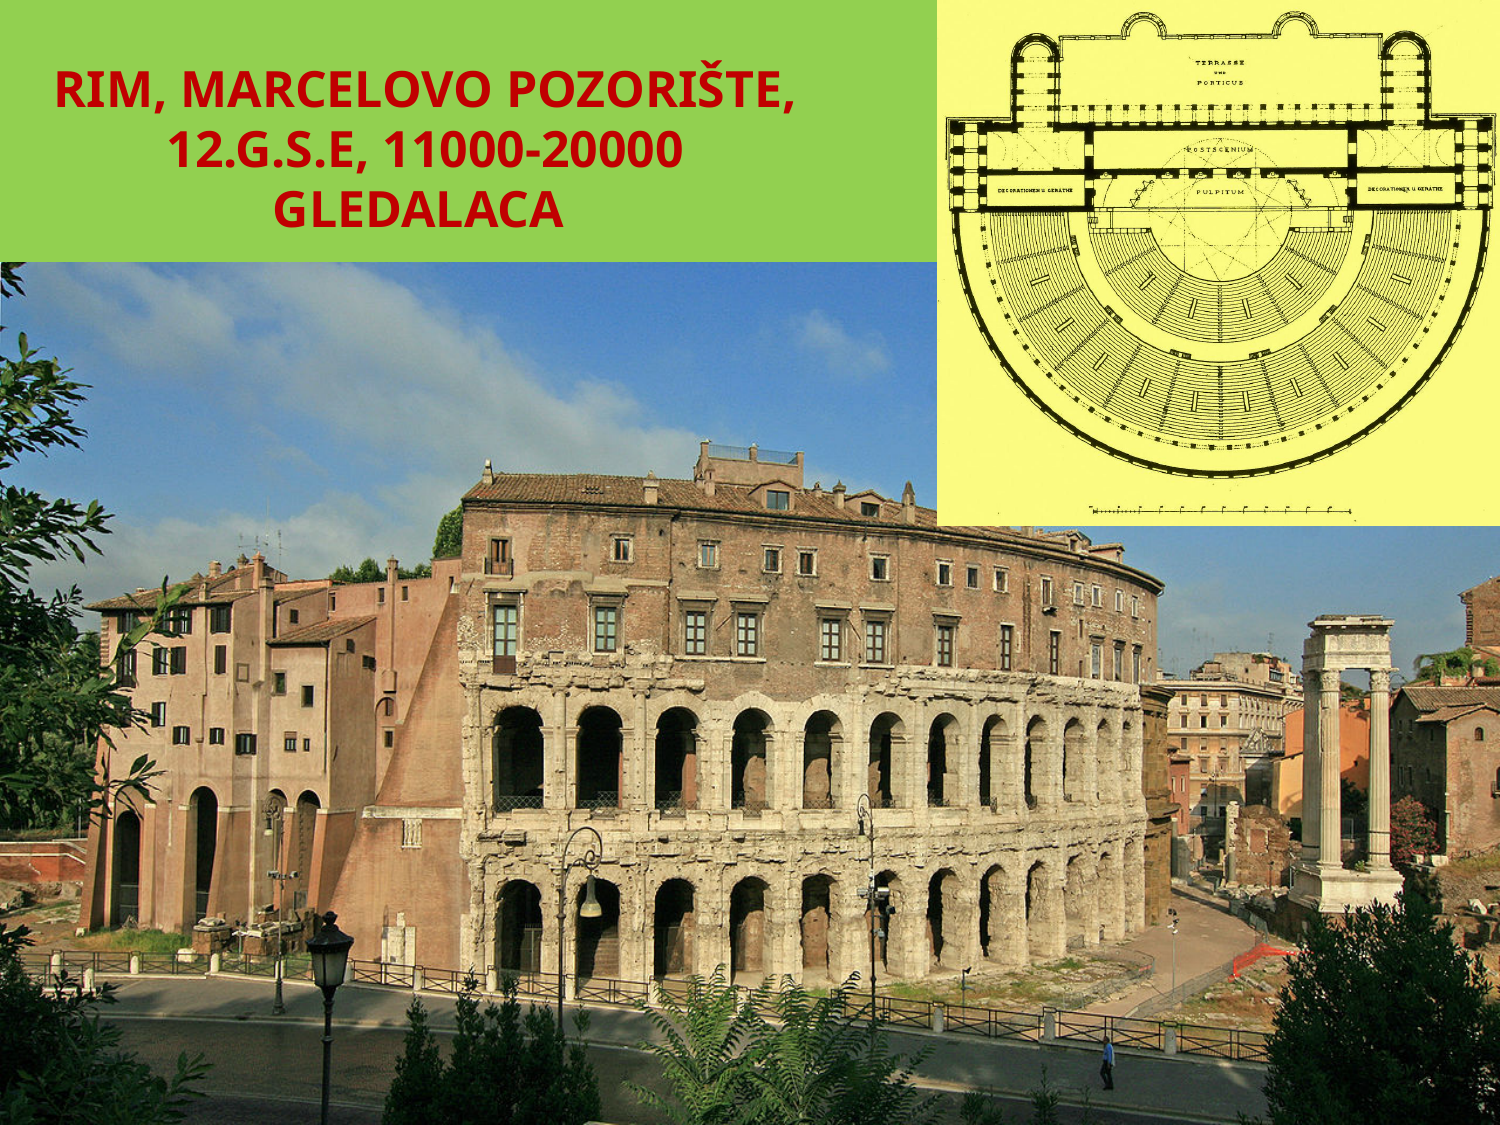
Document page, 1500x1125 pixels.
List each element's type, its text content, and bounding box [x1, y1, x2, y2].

picture [0, 0, 1500, 1125]
text_box RIM, MARCELOVO POZORIŠTE, 12.G.S.E, 11000-20000 GLEDALACA [24, 49, 825, 245]
